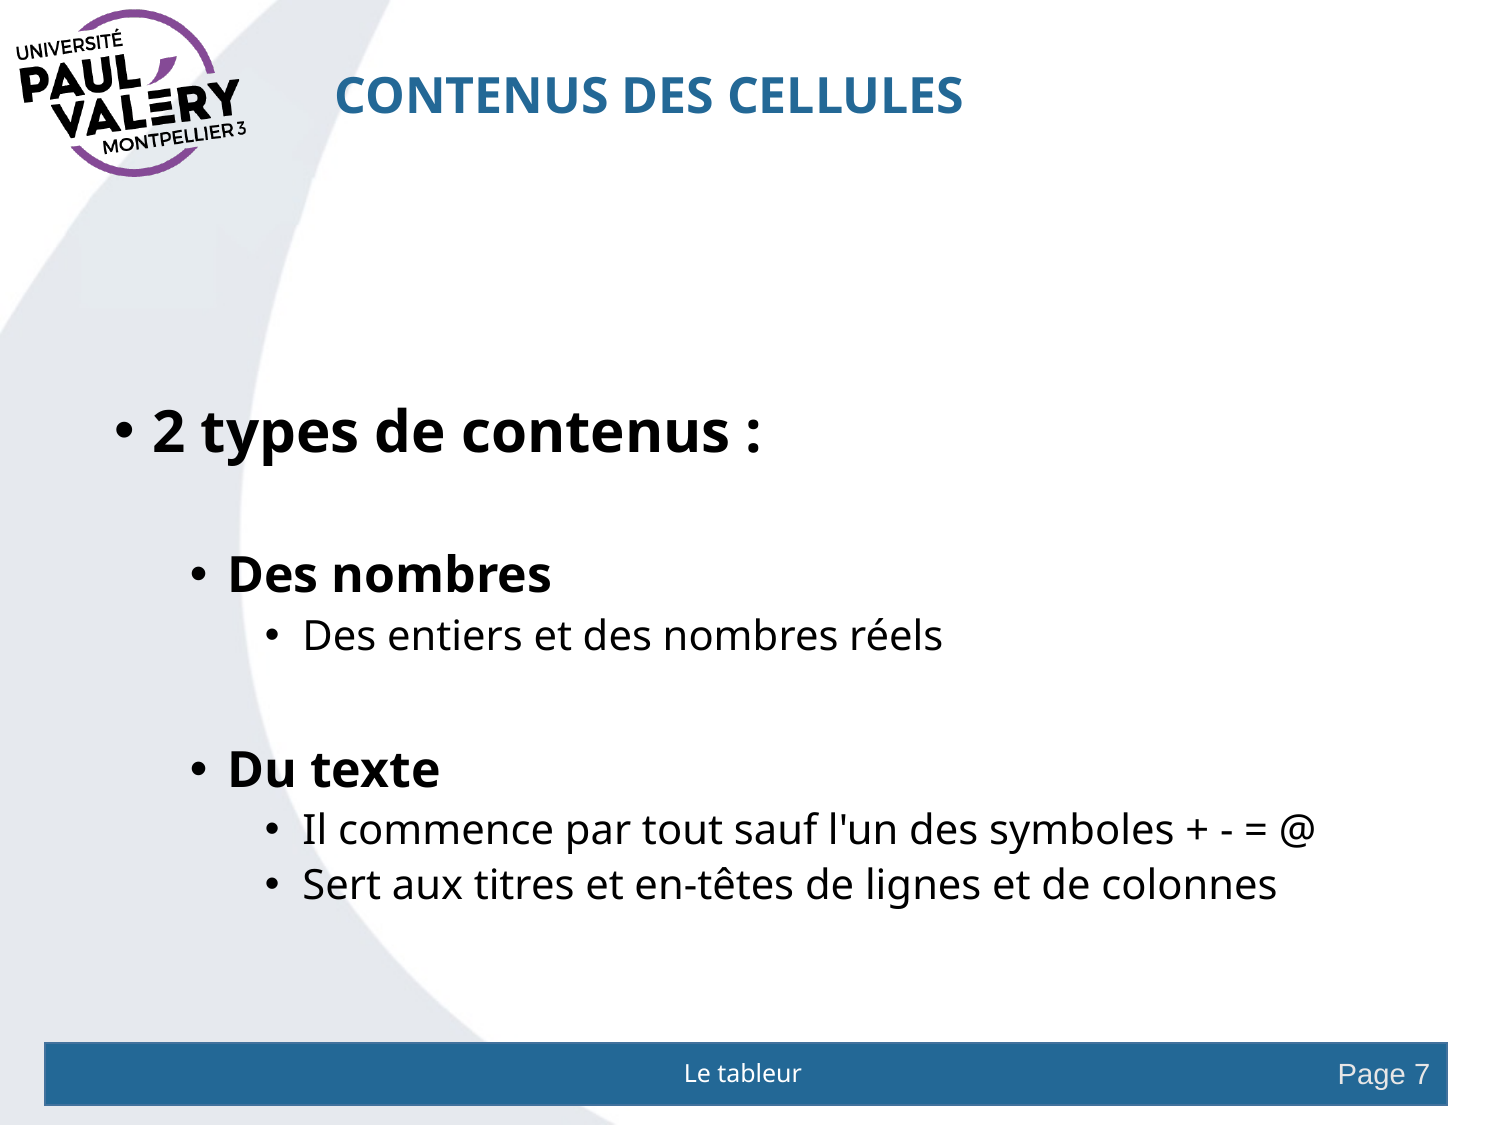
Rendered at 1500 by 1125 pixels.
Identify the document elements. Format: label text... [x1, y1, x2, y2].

picture [0, 0, 1500, 1125]
slide_number Page 7 [1107, 1042, 1446, 1103]
title Contenus des cellules [319, 28, 1446, 168]
footer Le tableur [482, 1042, 1004, 1103]
list 2 types de contenus : Des nombres Des entiers et des nombres réels Du texte Il commence par tout sauf l'un des symboles + - = @ Sert aux titres et en-têtes de lignes et de colonnes [99, 394, 1442, 997]
